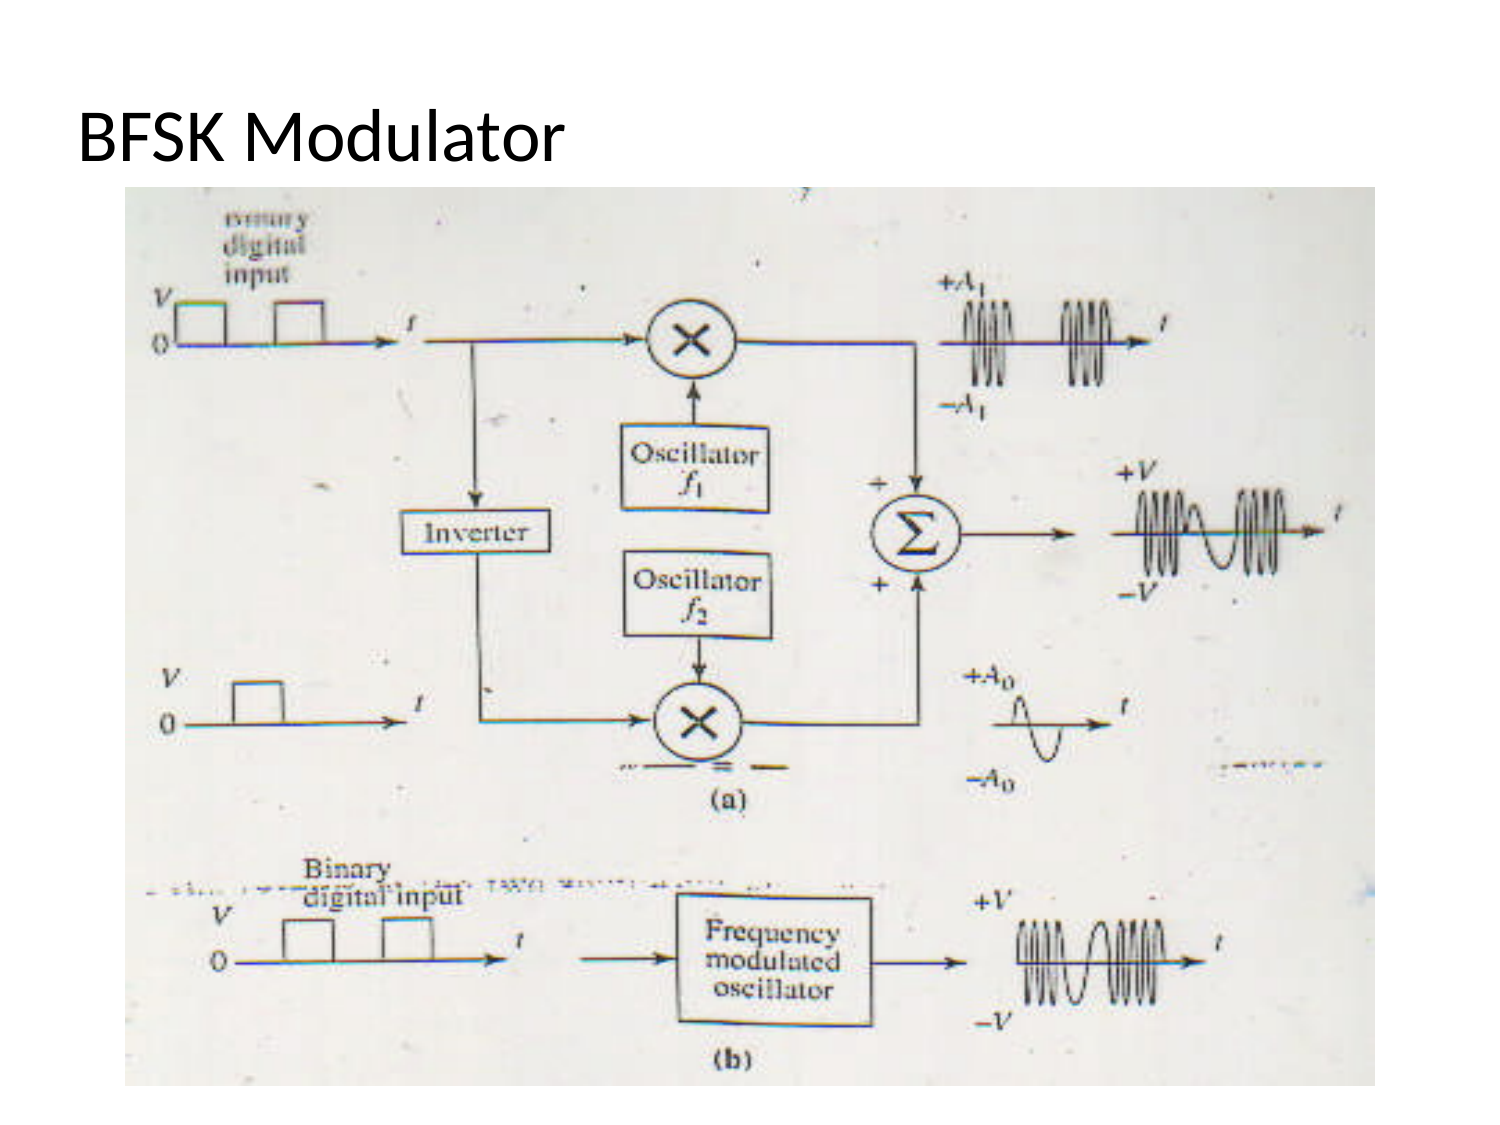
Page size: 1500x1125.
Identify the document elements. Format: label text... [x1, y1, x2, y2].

picture [124, 187, 1376, 1086]
title BFSK Modulator [62, 37, 1413, 225]
